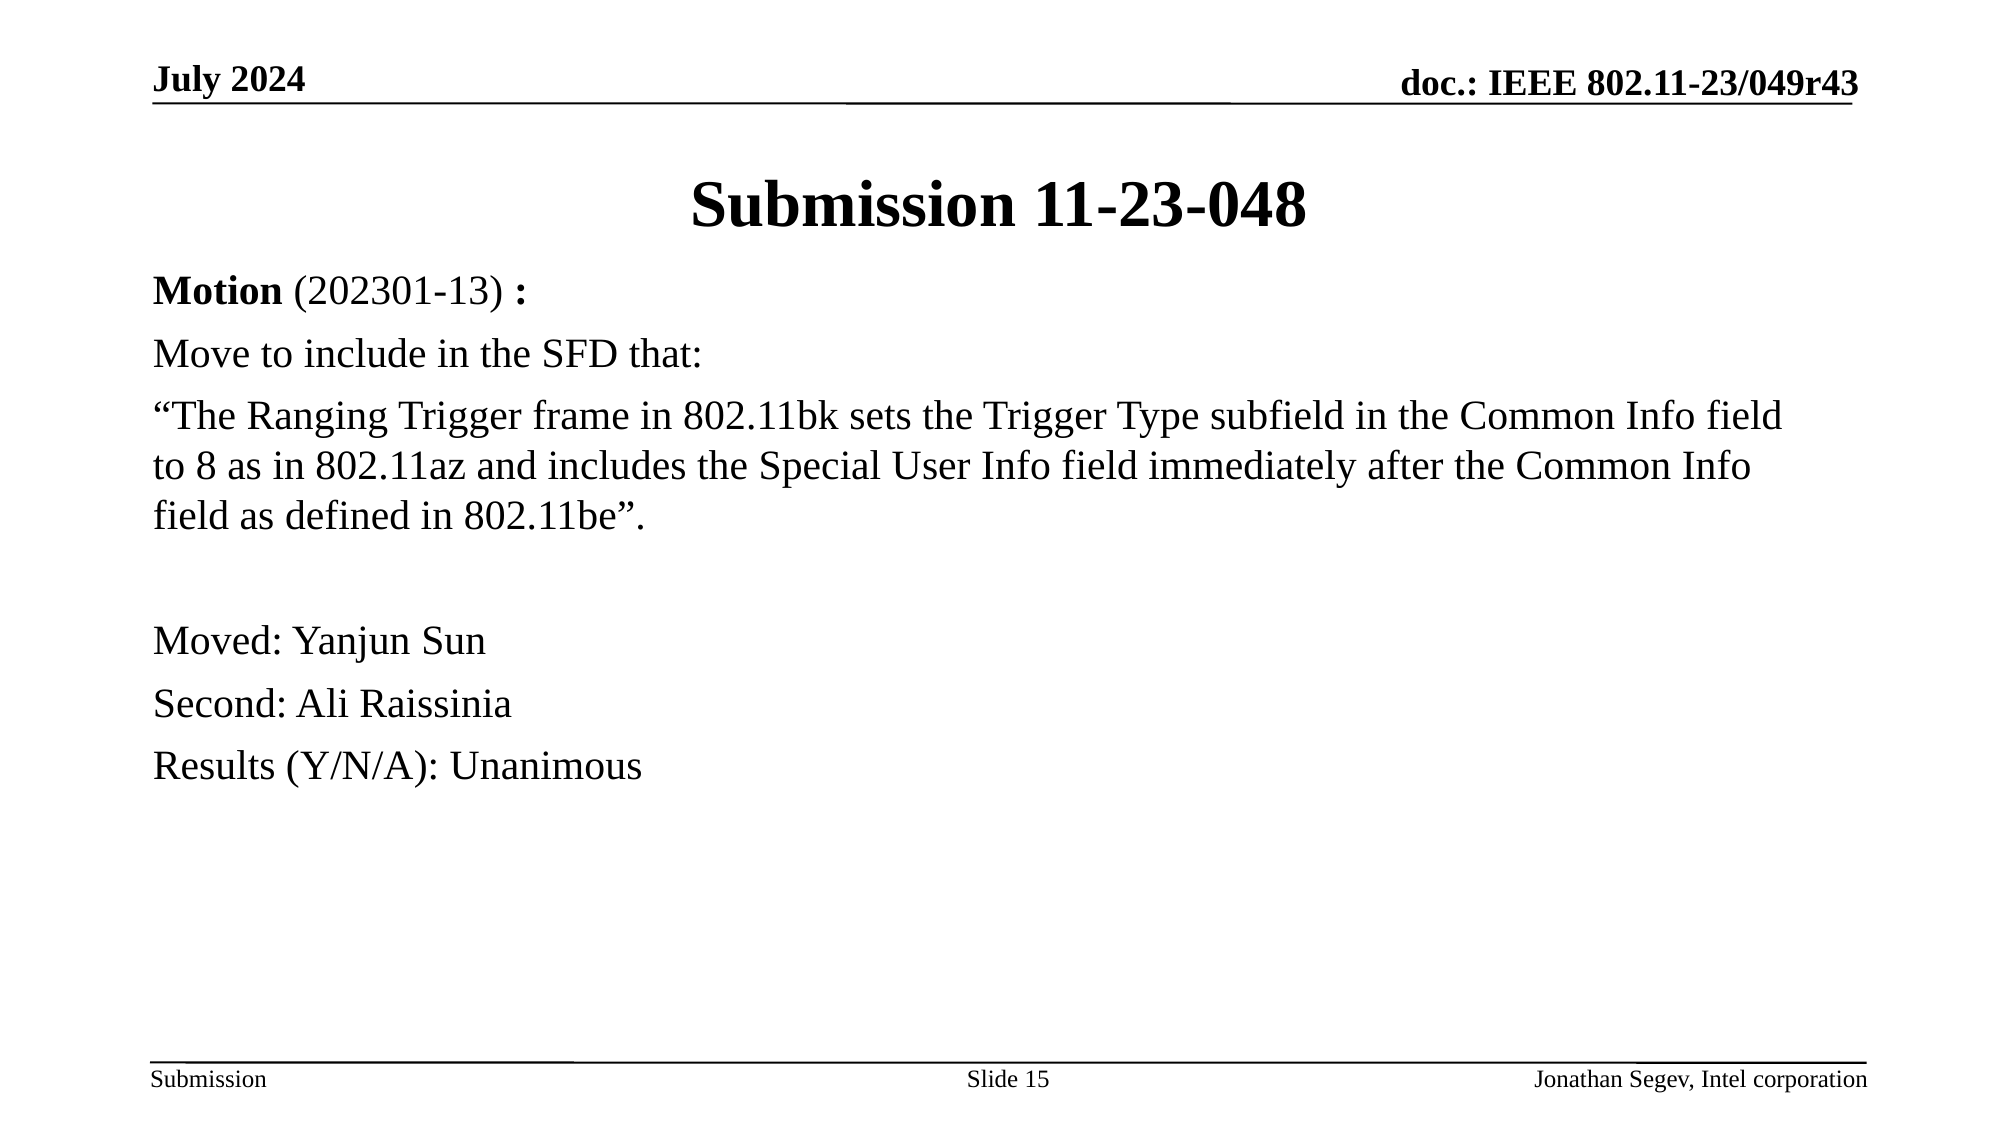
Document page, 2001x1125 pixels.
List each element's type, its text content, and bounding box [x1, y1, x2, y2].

list Motion (202301-13) : Move to include in the SFD that: “The Ranging Trigger frame in 802.11bk sets the Trigger Type subfield in the Common Info field to 8 as in 802.11az and includes the Special User Info field immediately after the Common Info field as defined in 802.11be”. Moved: Yanjun Sun Second: Ali Raissinia Results (Y/N/A): Unanimous [137, 255, 1838, 1000]
slide_number Slide 15 [950, 1061, 1067, 1123]
footer Jonathan Segev, Intel corporation [1171, 1061, 1869, 1093]
title Submission 11-23-048 [149, 112, 1850, 288]
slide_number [152, 54, 563, 100]
